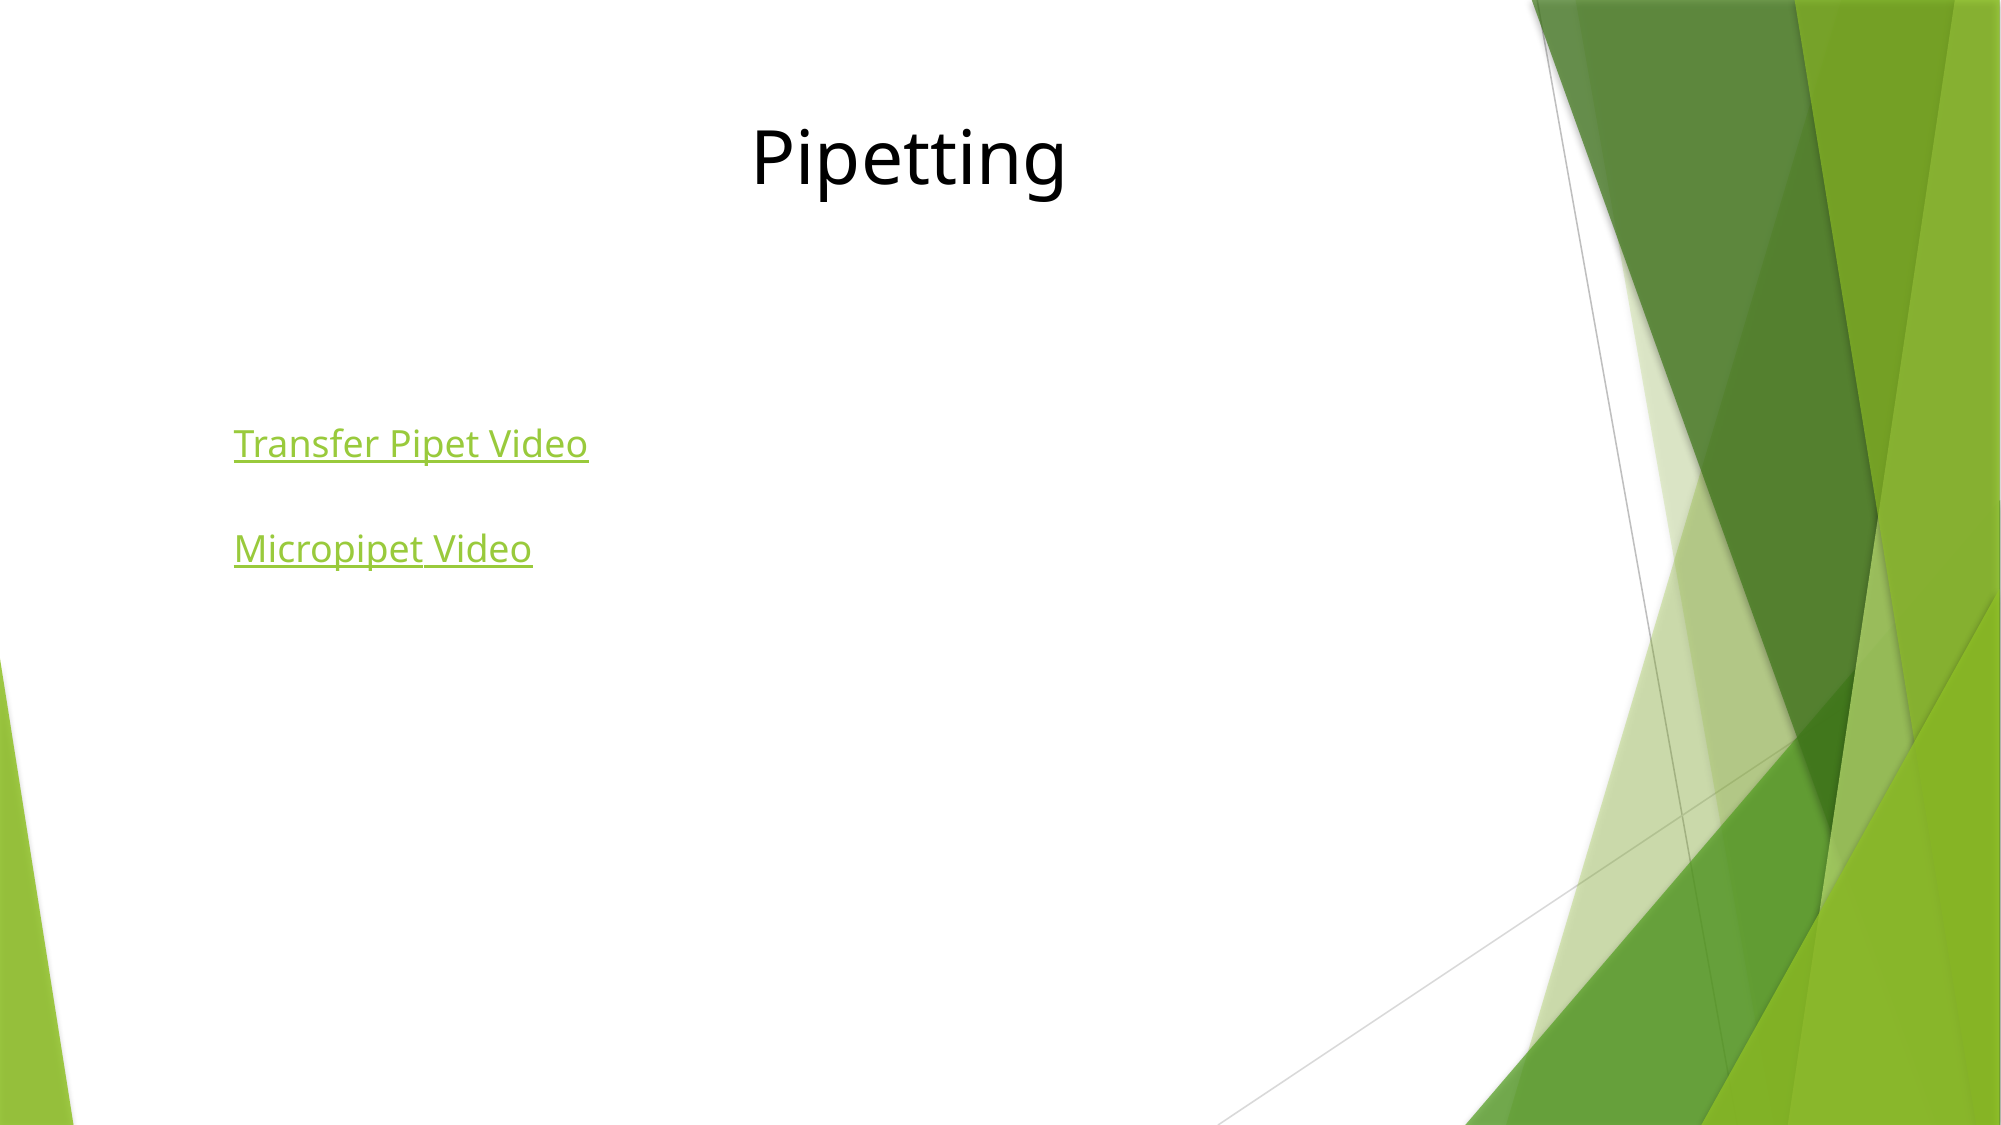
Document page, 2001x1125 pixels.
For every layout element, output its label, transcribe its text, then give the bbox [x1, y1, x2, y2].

text_box Pipetting [214, 101, 1605, 207]
text_box Transfer Pipet Video [218, 412, 1055, 479]
text_box Micropipet Video [218, 517, 621, 584]
